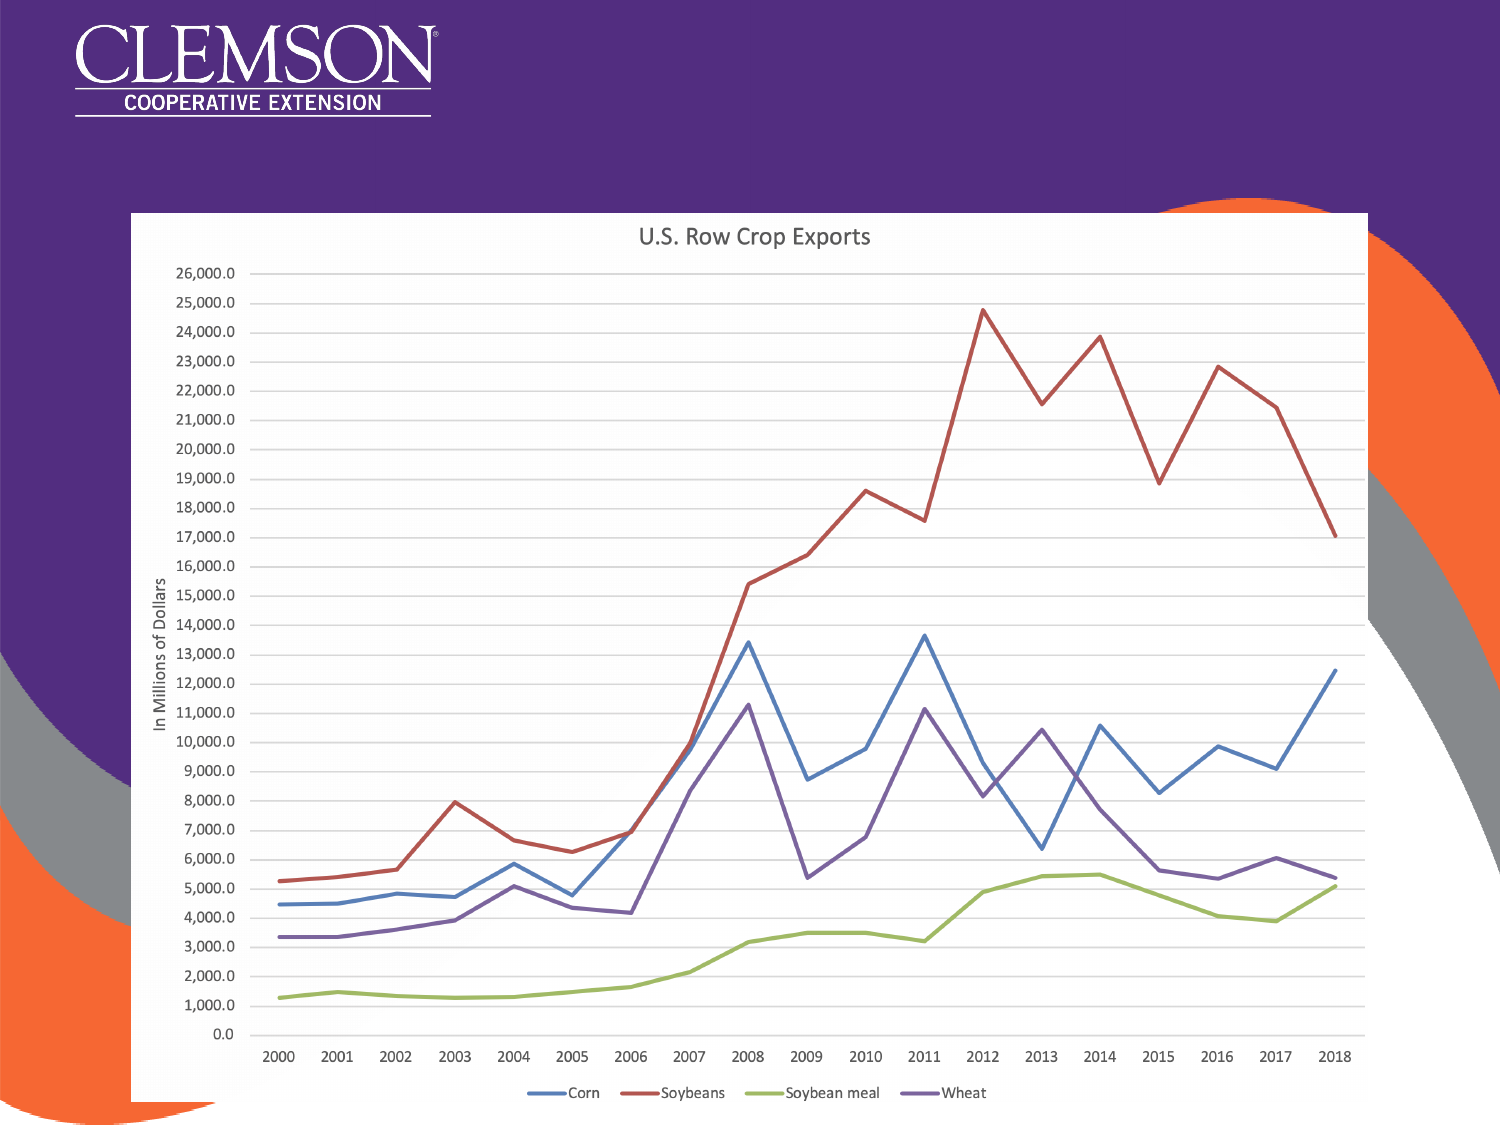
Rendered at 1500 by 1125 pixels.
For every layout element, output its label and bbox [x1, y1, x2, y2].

list [131, 213, 1368, 1102]
picture [0, 0, 1500, 1125]
